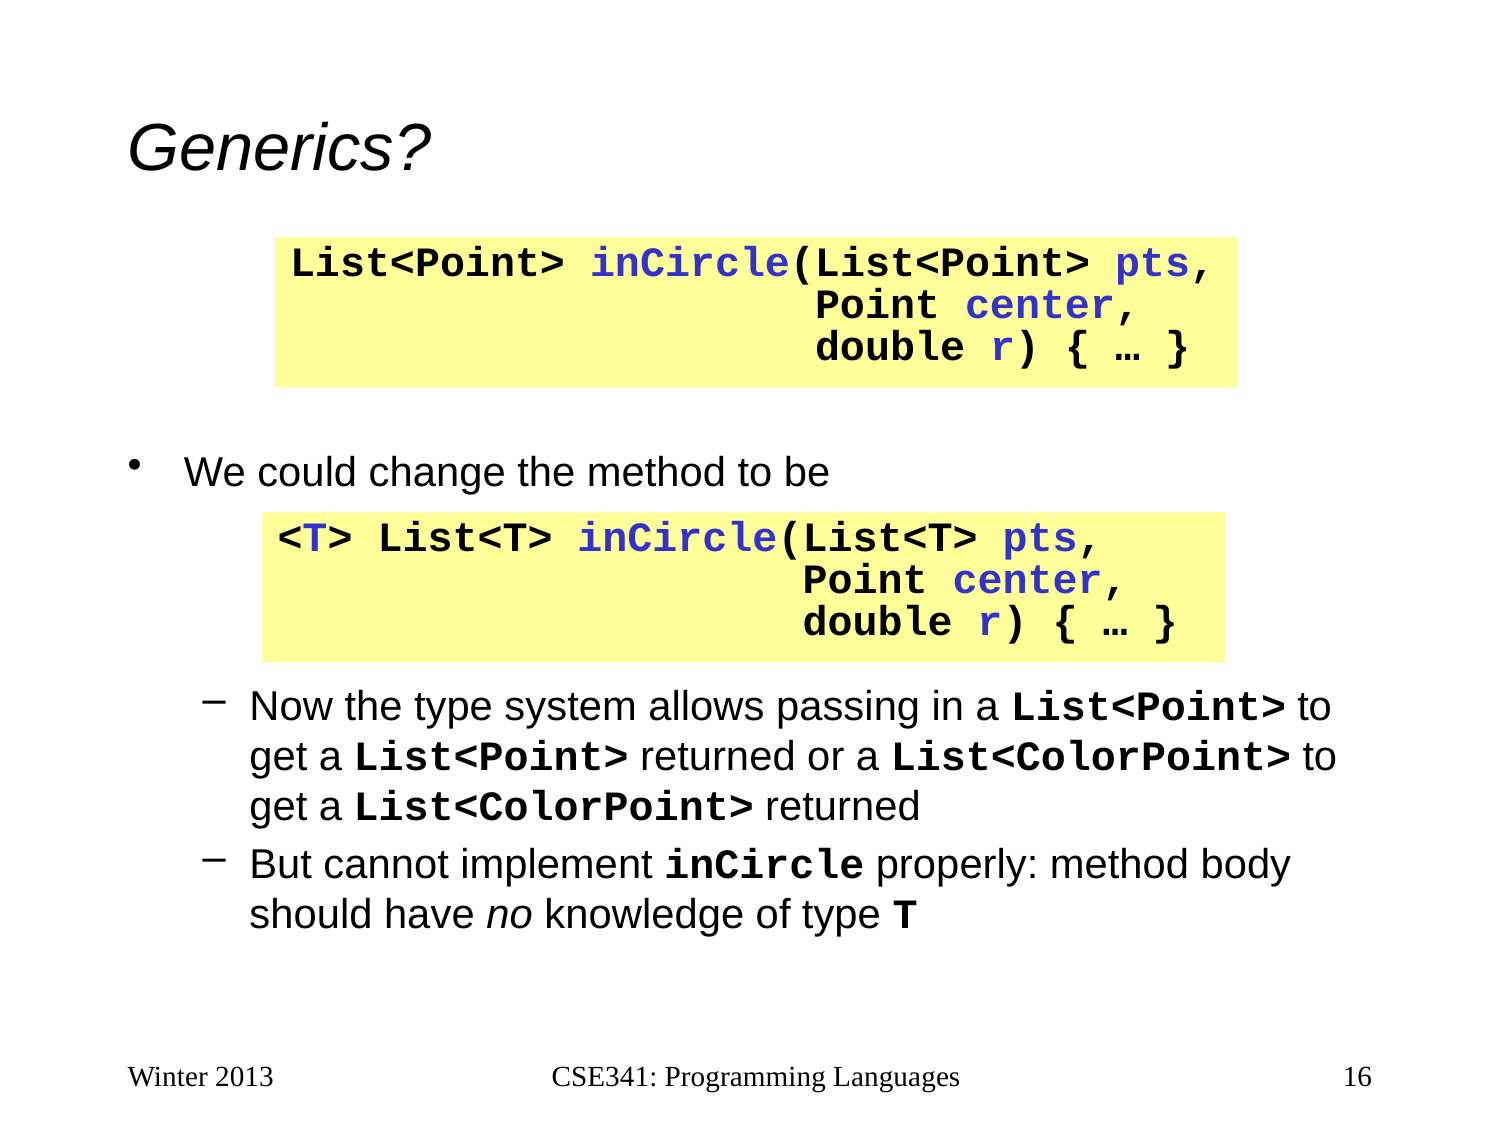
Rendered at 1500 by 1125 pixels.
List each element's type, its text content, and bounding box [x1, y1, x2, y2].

text_box List<Point> inCircle(List<Point> pts, Point center, double r) { … } [274, 237, 1238, 388]
text_box <T> List<T> inCircle(List<T> pts, Point center, double r) { … } [262, 512, 1225, 663]
slide_number Winter 2013 [112, 1049, 426, 1125]
title Generics? [112, 49, 1388, 238]
list We could change the method to be Now the type system allows passing in a List<Point> to get a List<Point> returned or a List<ColorPoint> to get a List<ColorPoint> returned But cannot implement inCircle properly: method body should have no knowledge of type T [112, 262, 1388, 1001]
footer CSE341: Programming Languages [474, 1049, 1038, 1125]
slide_number 16 [1074, 1049, 1388, 1125]
